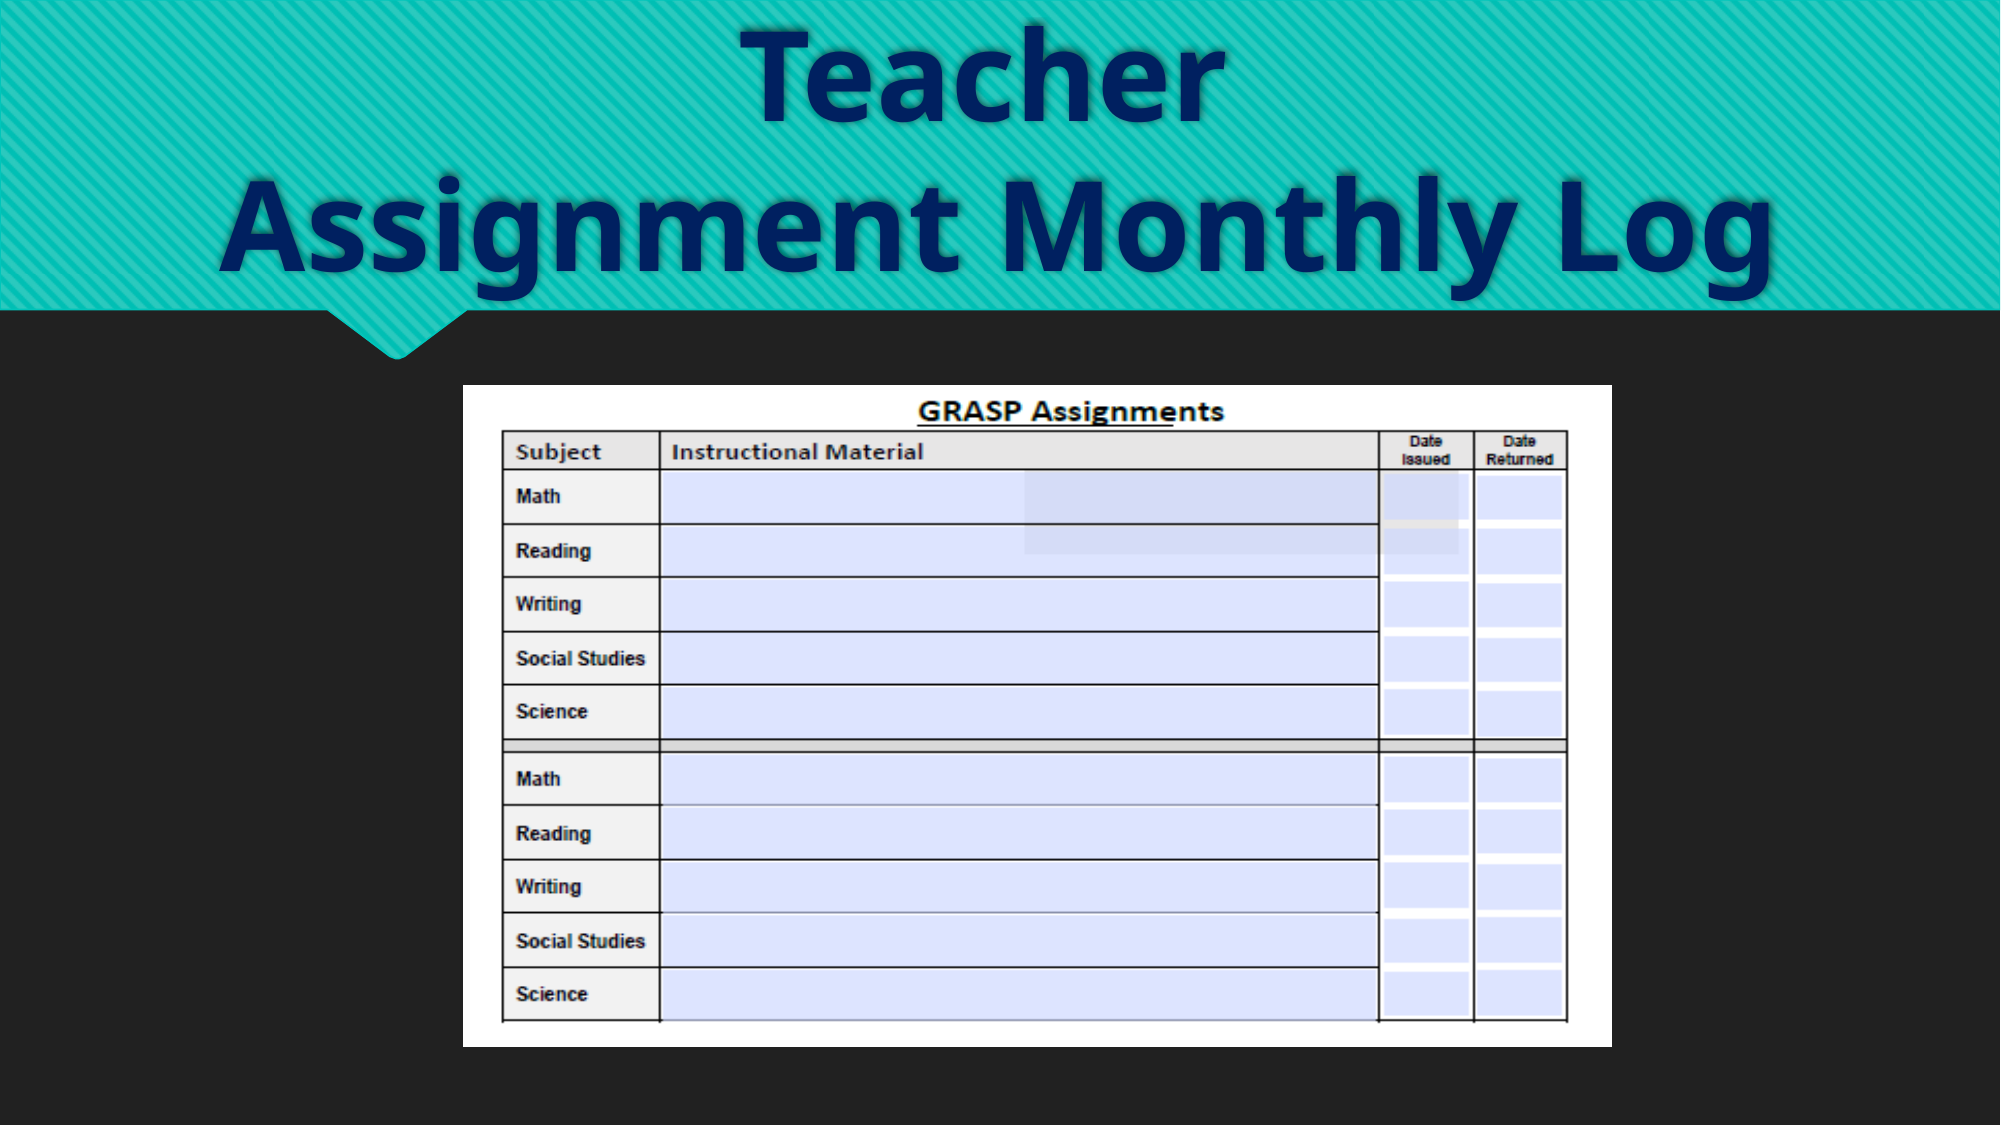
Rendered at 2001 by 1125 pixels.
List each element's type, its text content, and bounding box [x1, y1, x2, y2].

picture [463, 385, 1613, 1047]
title Teacher Assignment Monthly Log [0, 144, 2000, 304]
